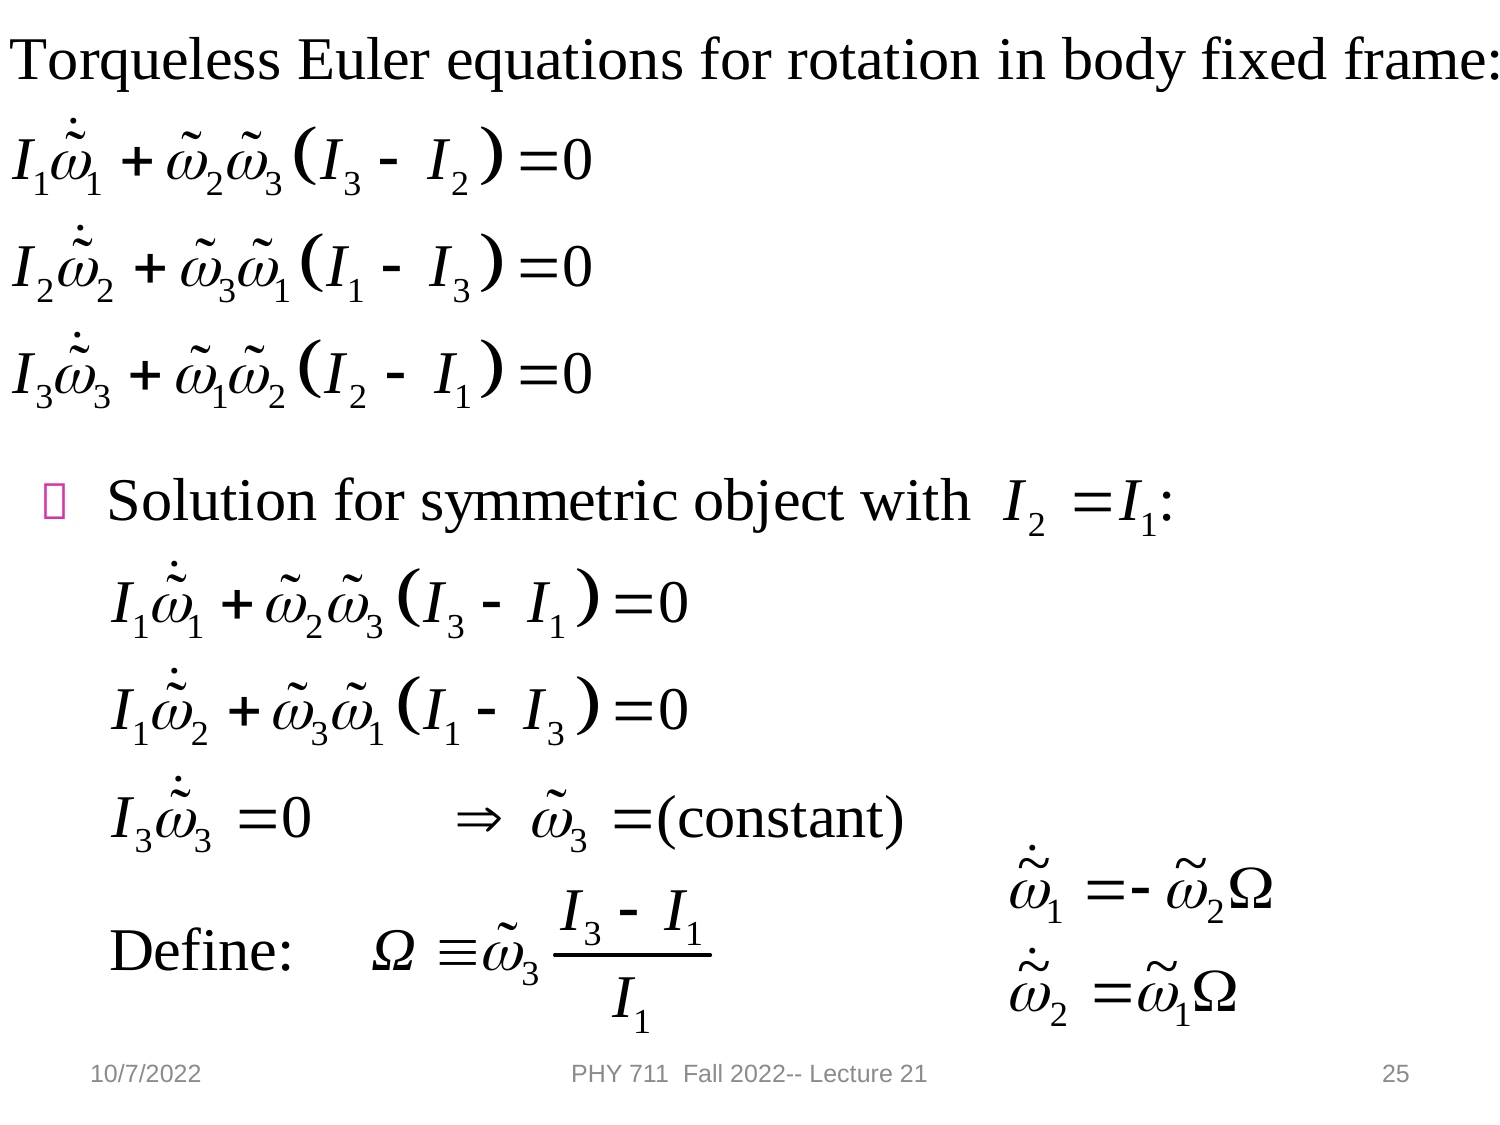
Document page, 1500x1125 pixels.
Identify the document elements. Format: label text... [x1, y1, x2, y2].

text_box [999, 837, 1286, 1040]
footer PHY 711 Fall 2022-- Lecture 21 [512, 1057, 988, 1103]
slide_number 25 [1074, 1042, 1425, 1103]
text_box  [24, 462, 97, 538]
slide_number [75, 1042, 425, 1103]
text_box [0, 23, 1500, 428]
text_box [99, 462, 1186, 1049]
